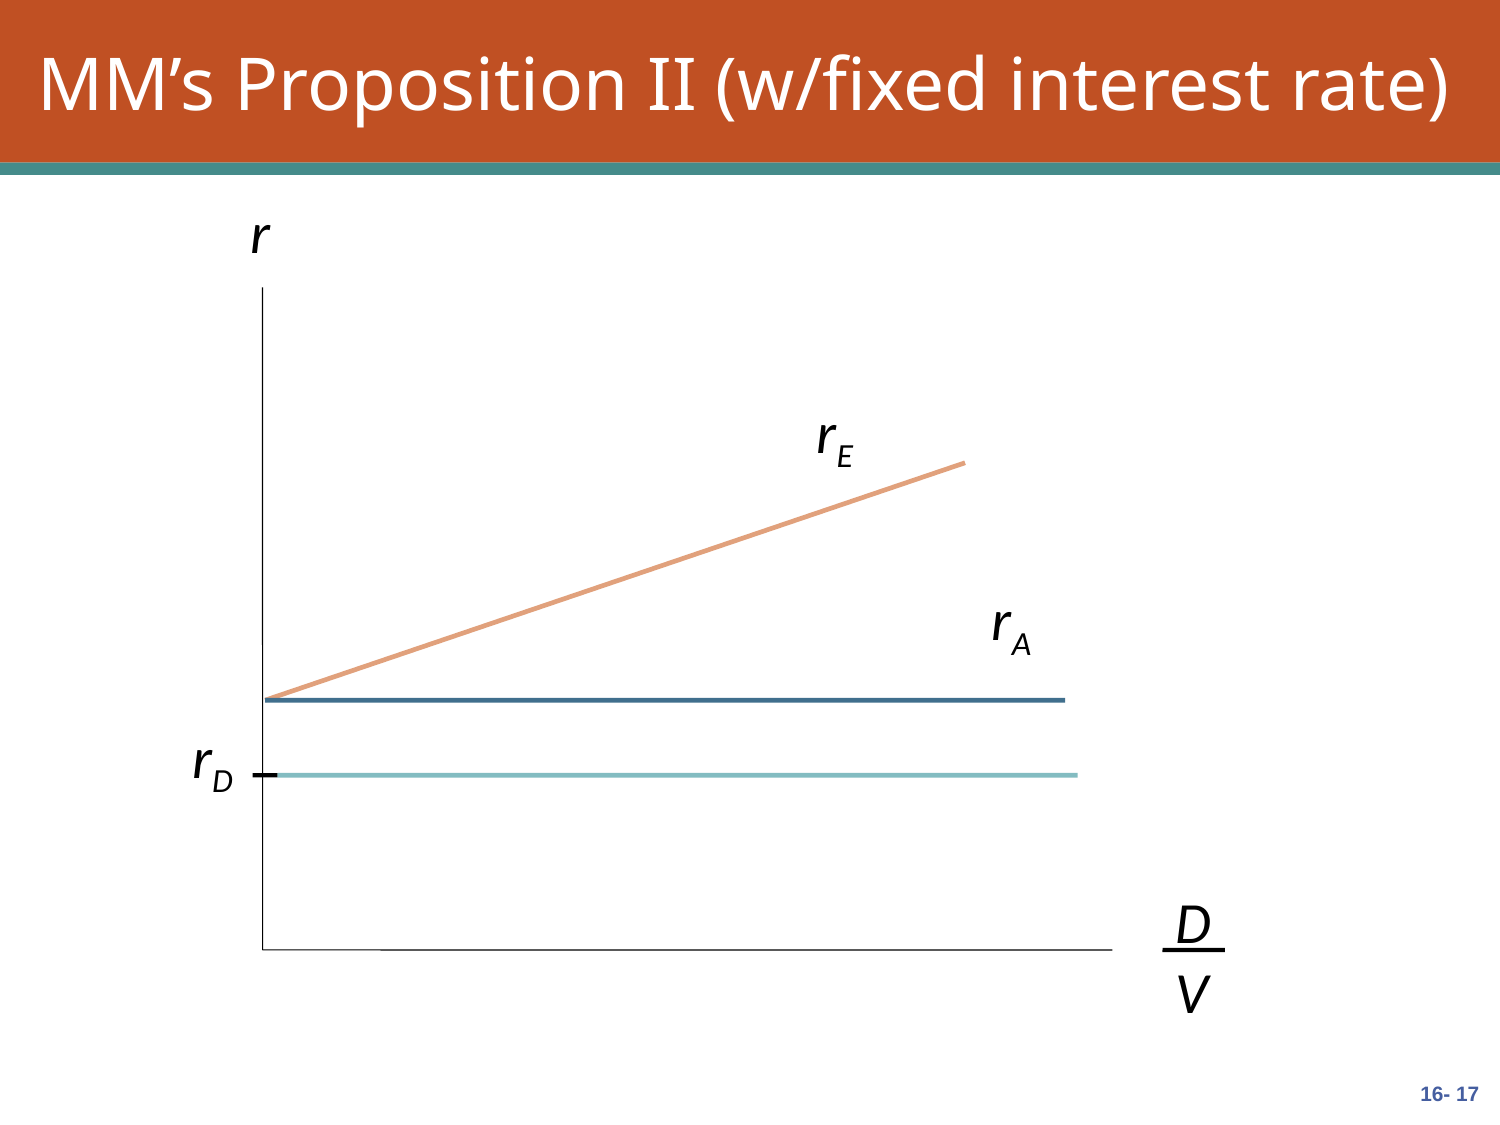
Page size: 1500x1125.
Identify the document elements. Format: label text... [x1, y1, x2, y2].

text_box rE [801, 387, 869, 483]
title MM’s Proposition II (w/fixed interest rate) [0, 12, 1488, 150]
text_box r [235, 187, 286, 273]
text_box rA [976, 575, 1047, 670]
text_box D V [1160, 877, 1227, 1033]
text_box rD [176, 712, 249, 808]
